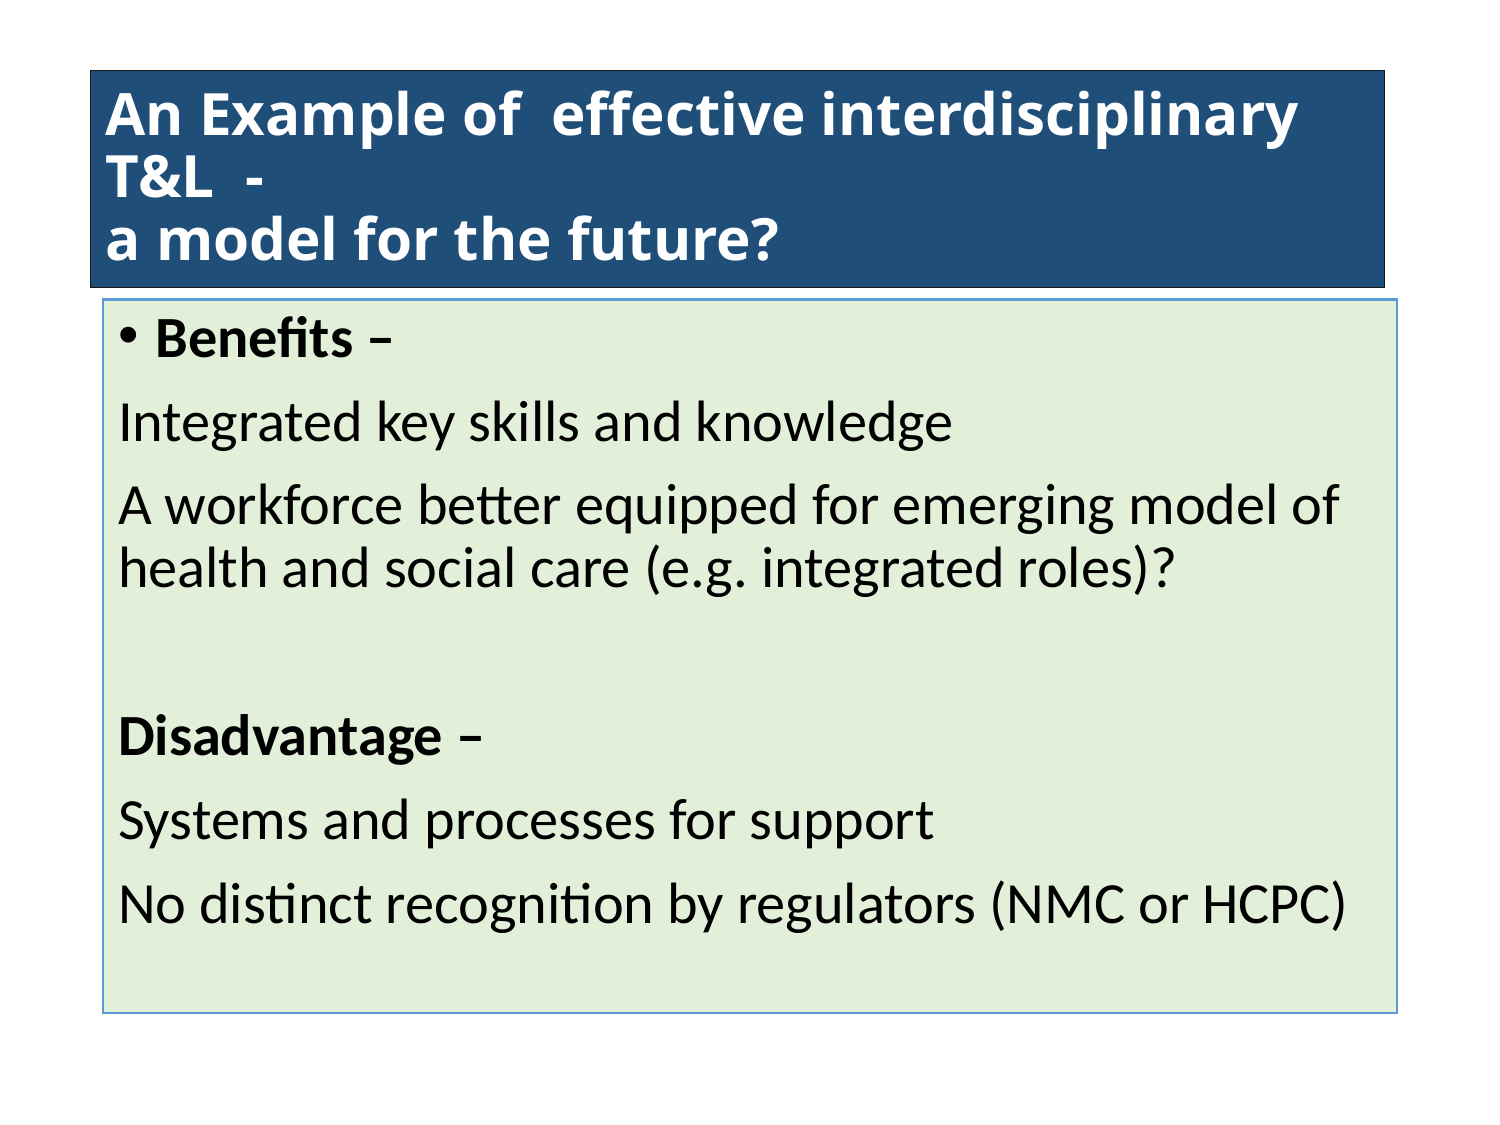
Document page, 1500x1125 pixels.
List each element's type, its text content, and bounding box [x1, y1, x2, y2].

title An Example of effective interdisciplinary T&L - a model for the future? [90, 70, 1385, 288]
list Benefits – Integrated key skills and knowledge A workforce better equipped for emerging model of health and social care (e.g. integrated roles)? Disadvantage – Systems and processes for support No distinct recognition by regulators (NMC or HCPC) [102, 298, 1398, 1014]
